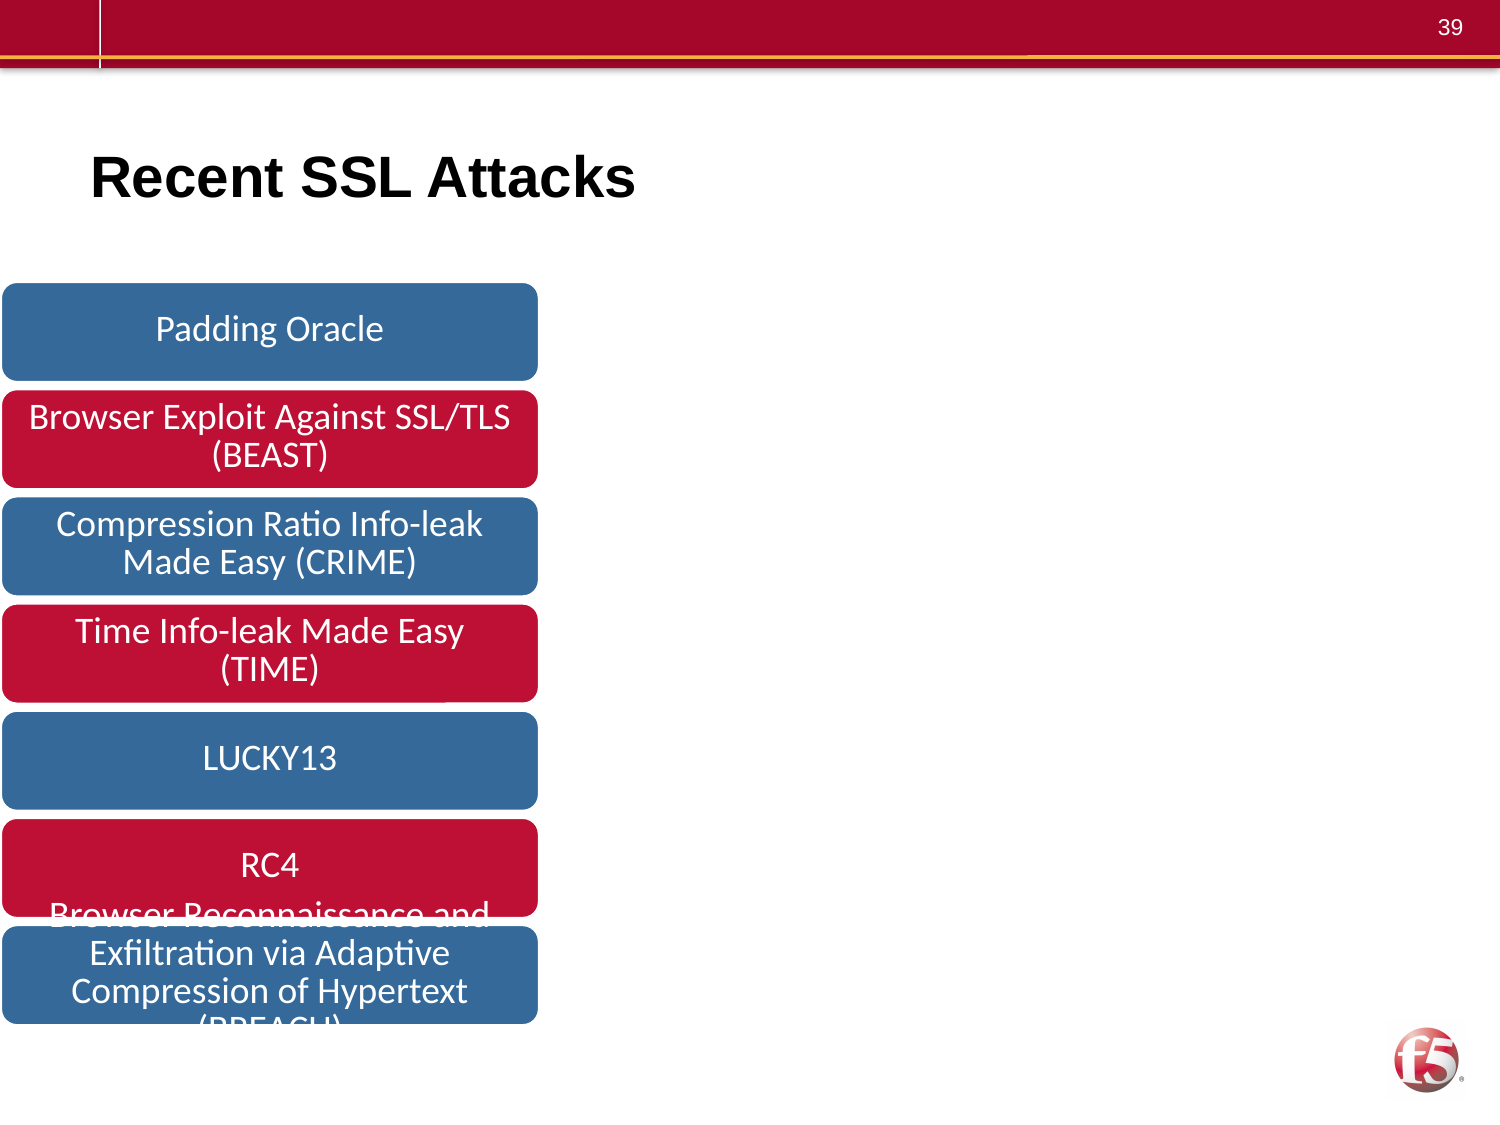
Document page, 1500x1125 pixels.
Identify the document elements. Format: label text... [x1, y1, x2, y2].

title Recent SSL Attacks [74, 107, 1426, 241]
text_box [0, 280, 1500, 1027]
picture [1387, 1027, 1466, 1100]
